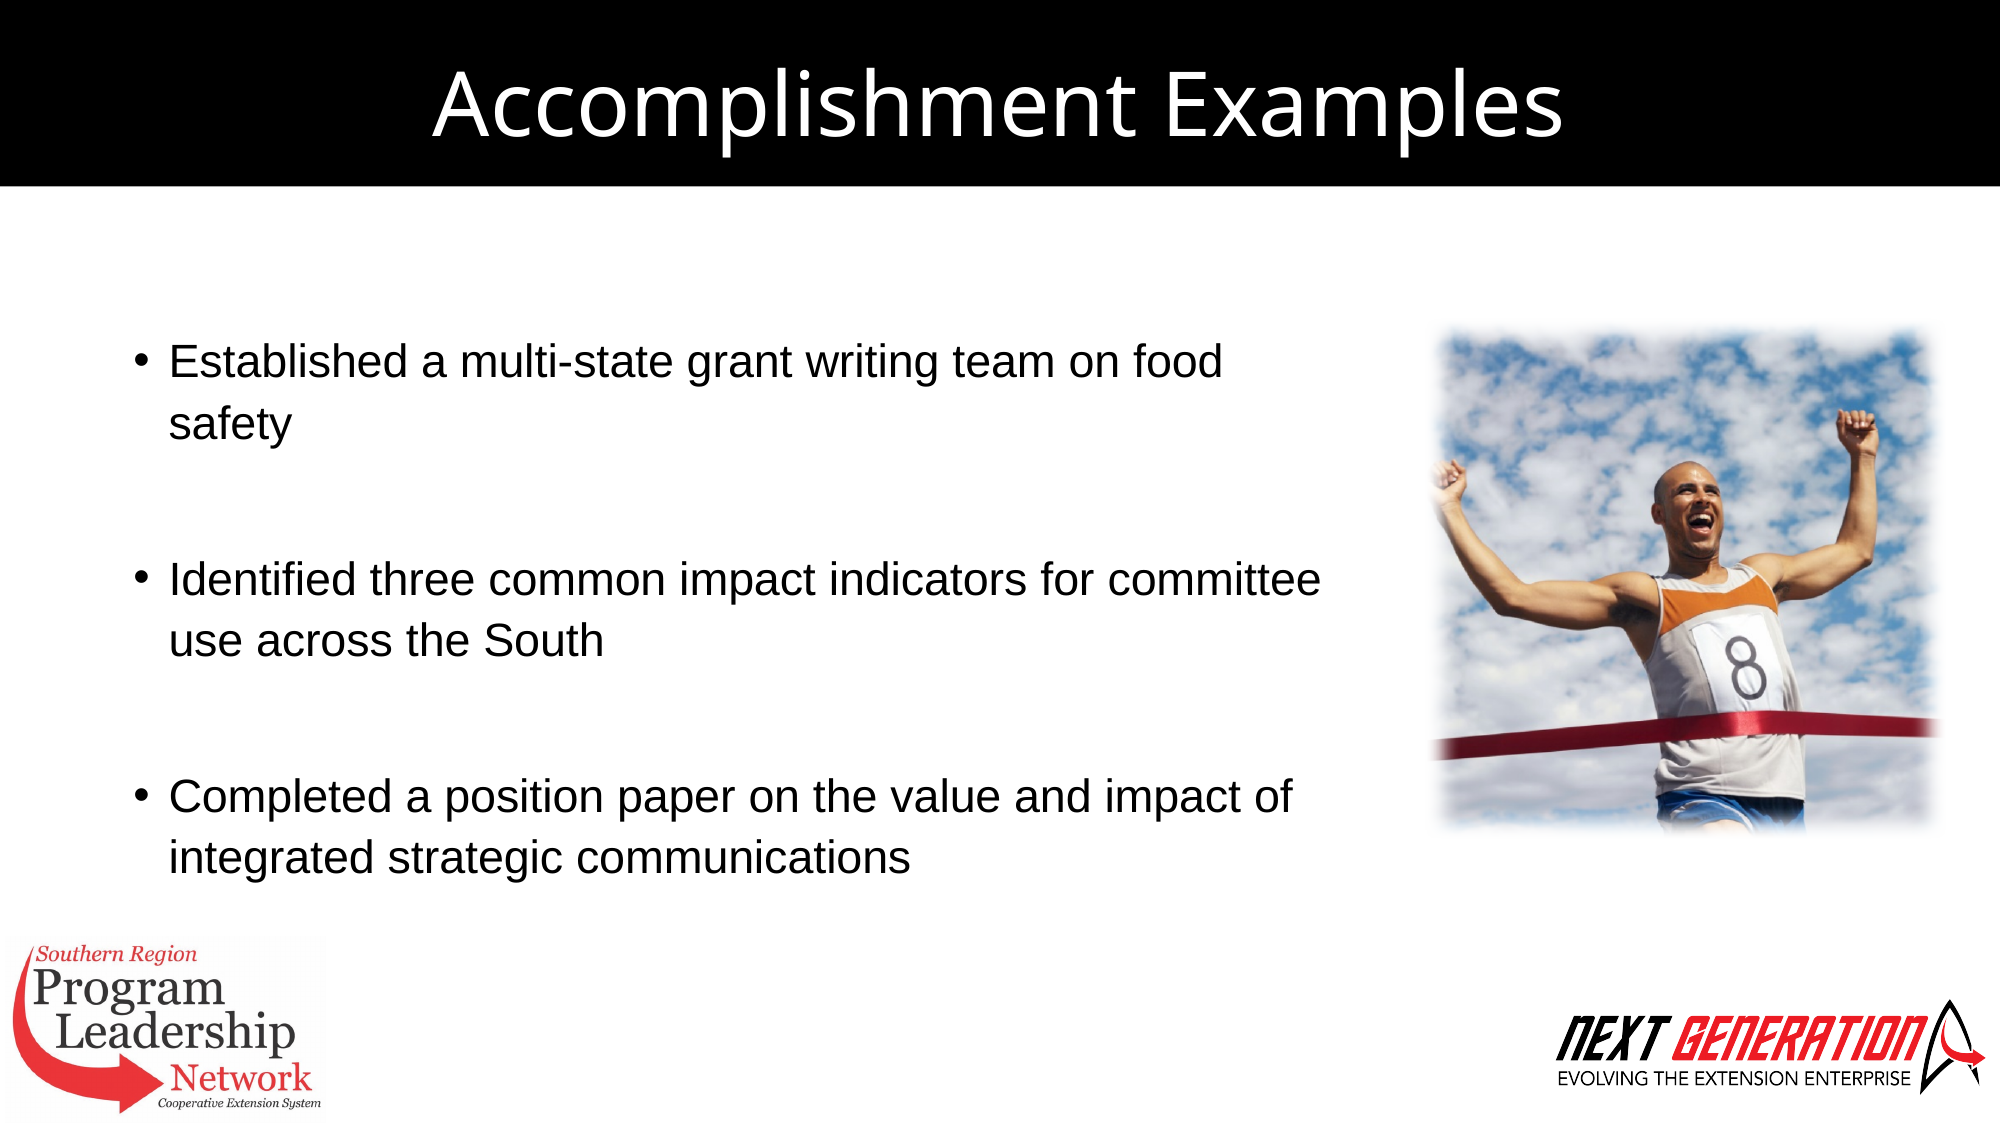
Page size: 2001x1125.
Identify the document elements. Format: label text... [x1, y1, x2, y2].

title Accomplishment Examples [48, 50, 1952, 164]
picture [1425, 318, 1946, 839]
picture [5, 936, 326, 1123]
picture [1550, 991, 1995, 1103]
list Established a multi-state grant writing team on food safety Identified three common impact indicators for committee use across the South Completed a position paper on the value and impact of integrated strategic communications [118, 318, 1370, 894]
